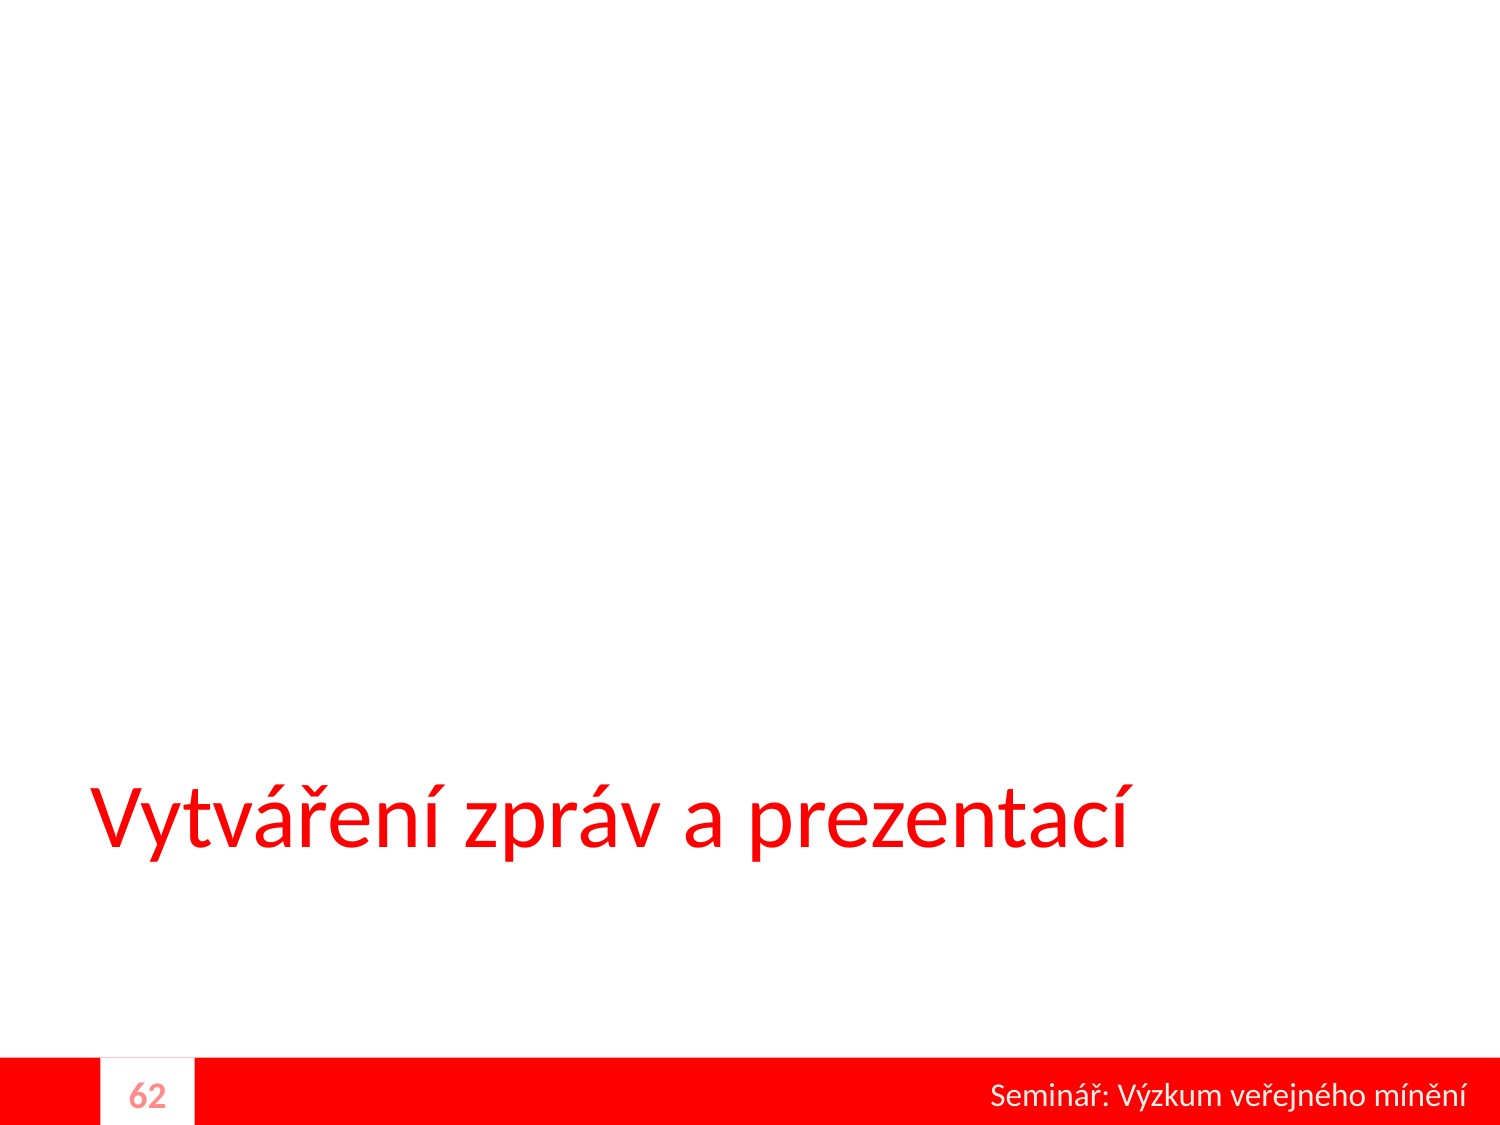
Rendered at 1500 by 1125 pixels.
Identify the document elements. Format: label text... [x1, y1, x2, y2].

title Vytváření zpráv a prezentací [75, 717, 1425, 906]
footer Seminář: Výzkum veřejného mínění [558, 1063, 1483, 1123]
slide_number 62 [112, 1064, 183, 1124]
